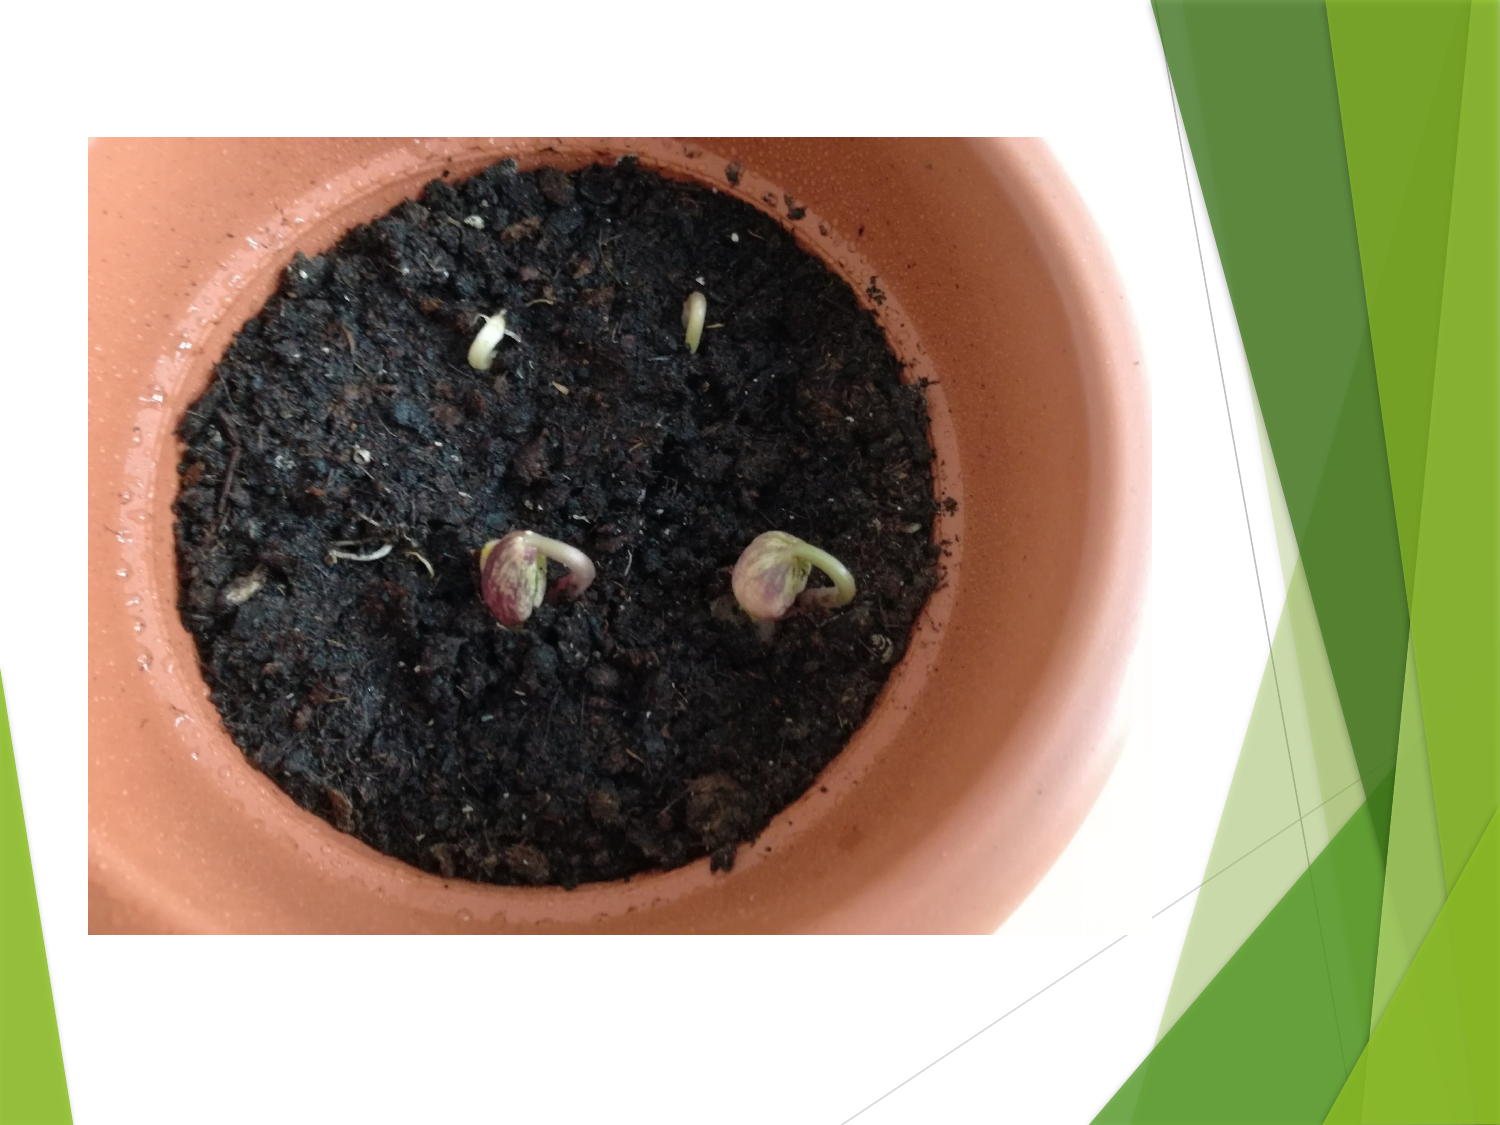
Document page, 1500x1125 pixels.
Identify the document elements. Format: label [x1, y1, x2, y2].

picture [87, 136, 1153, 936]
